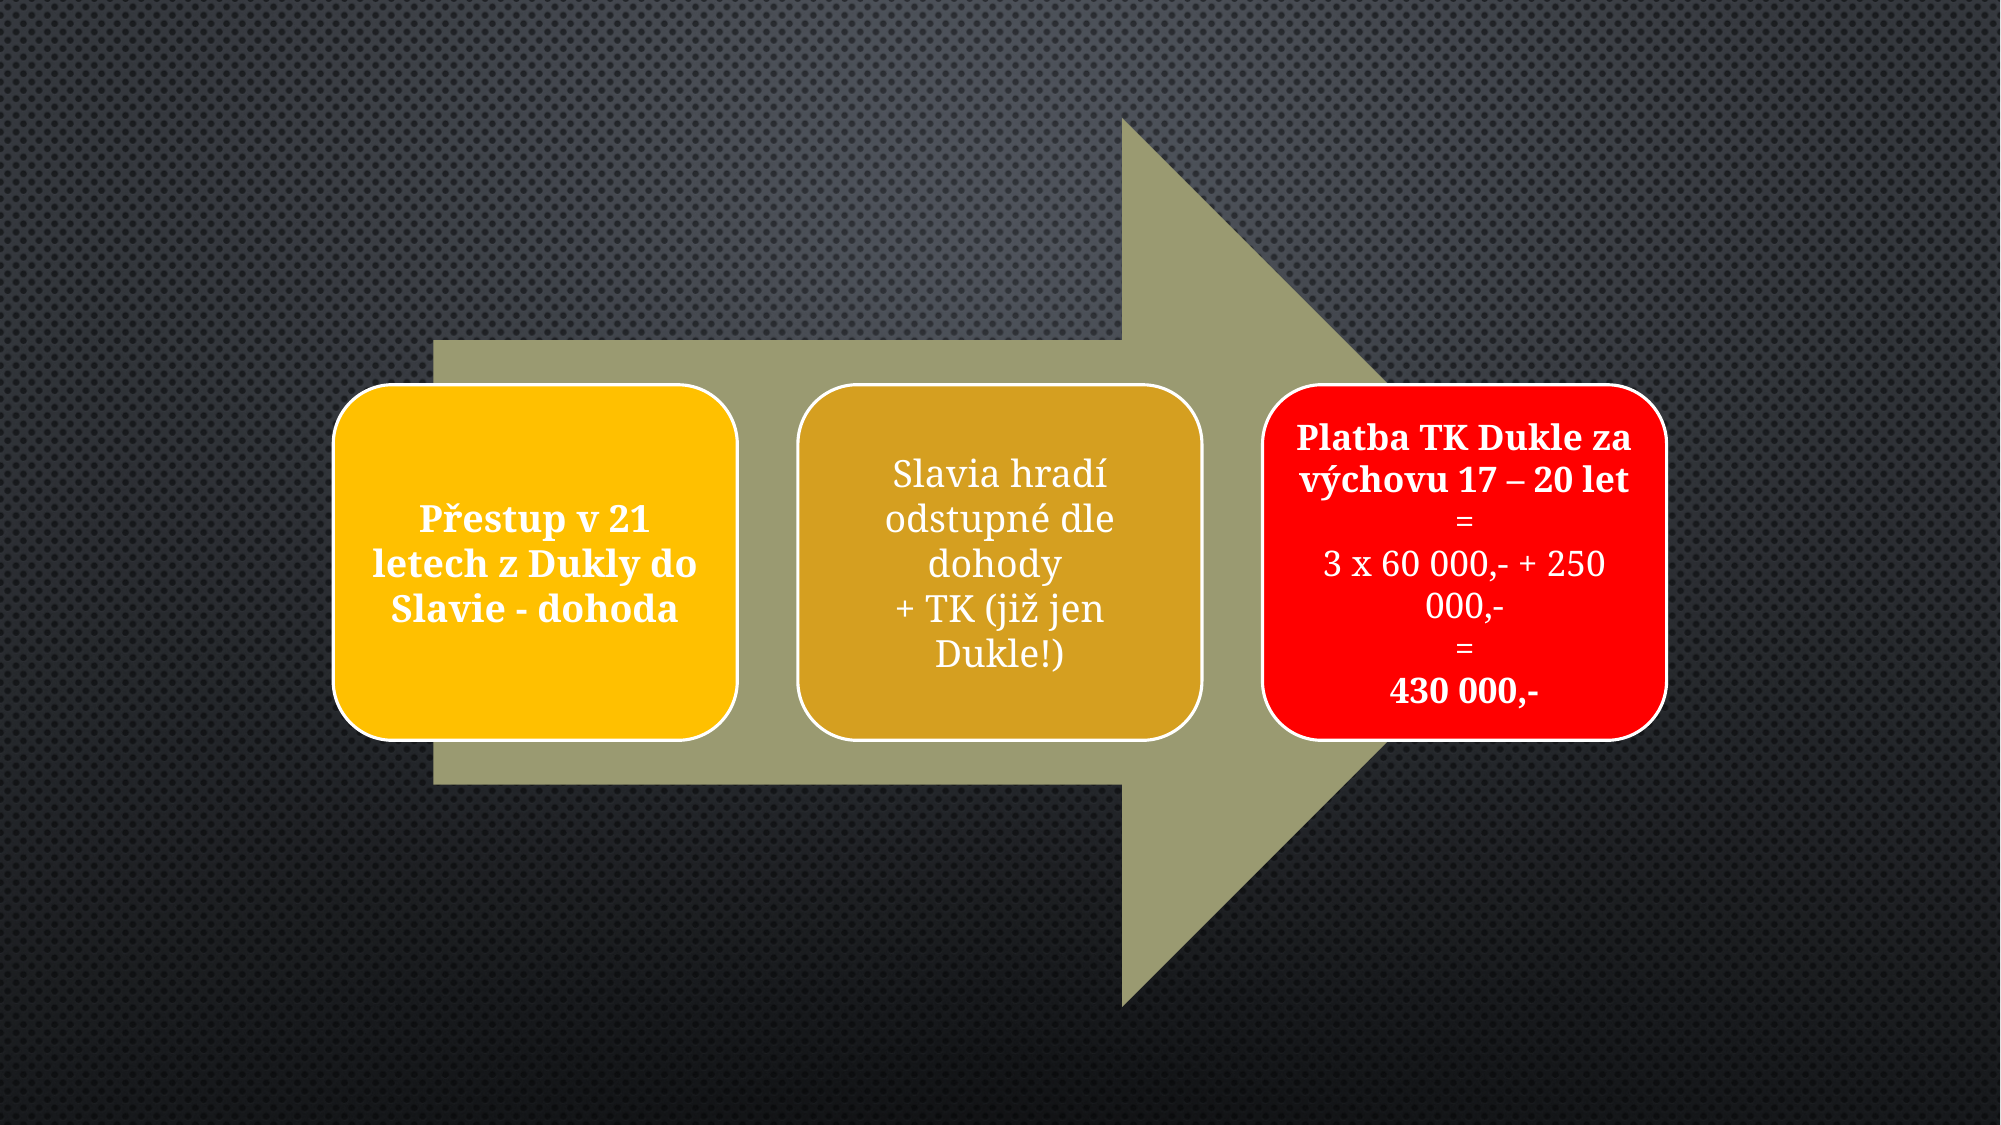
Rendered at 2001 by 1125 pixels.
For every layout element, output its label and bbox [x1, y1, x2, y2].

text_box [332, 117, 1667, 1008]
